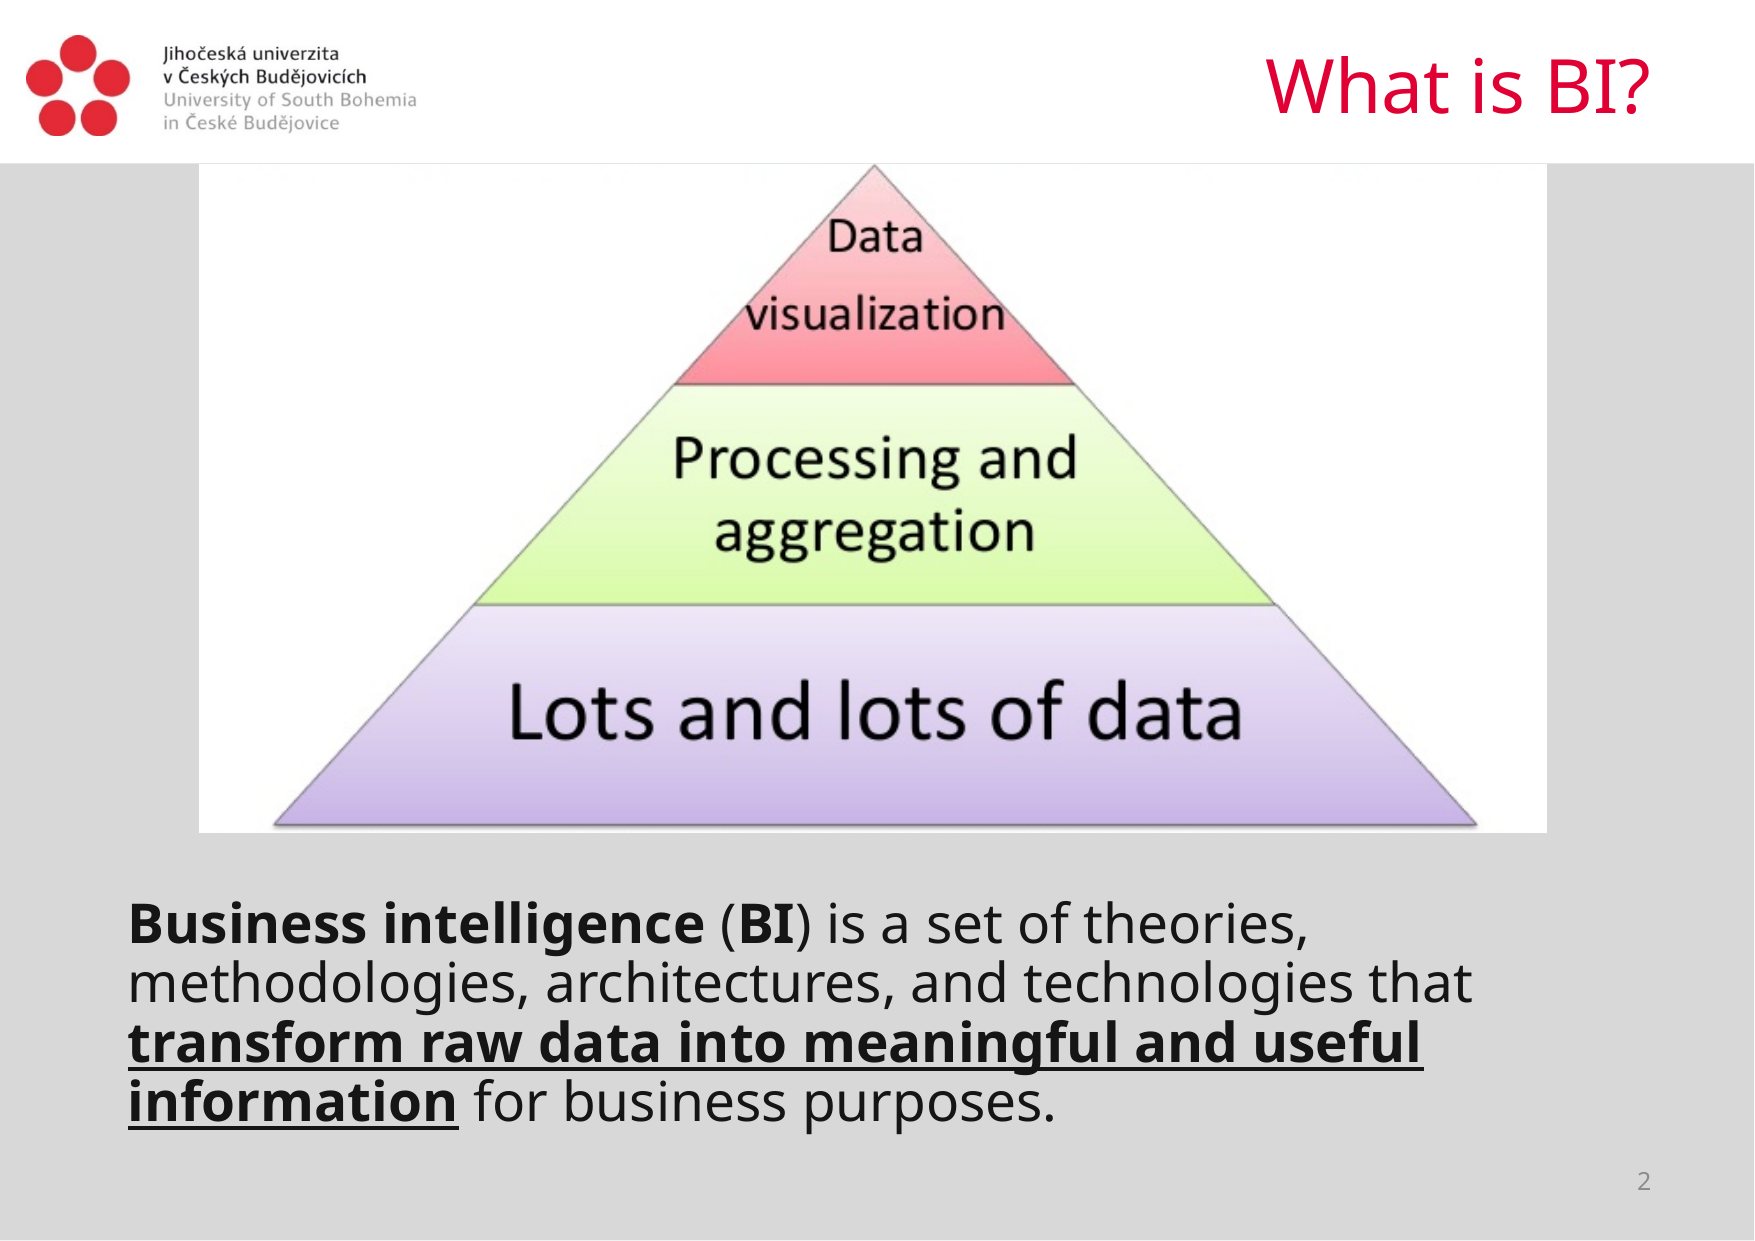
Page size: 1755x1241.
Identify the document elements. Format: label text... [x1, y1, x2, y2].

list Business intelligence (BI) is a set of theories, methodologies, architectures, and technologies that transform raw data into meaningful and useful information for business purposes. [56, 888, 1704, 1241]
picture [26, 35, 417, 136]
title What is BI? [448, 29, 1667, 139]
picture [199, 163, 1547, 833]
